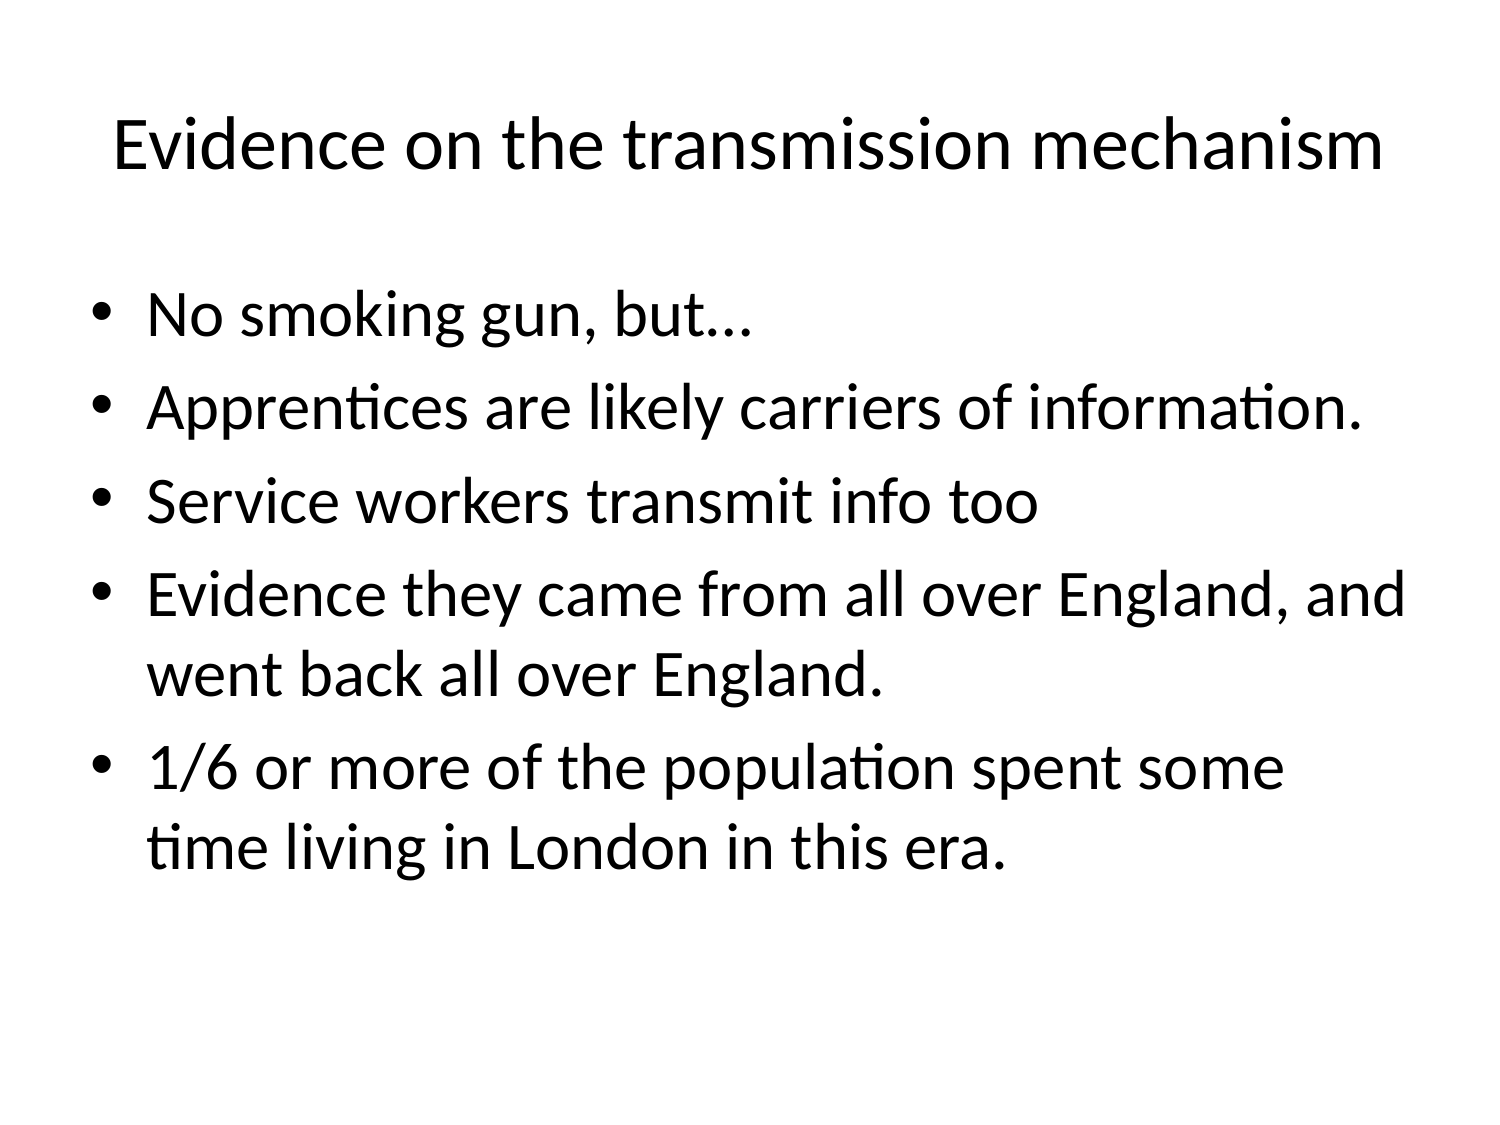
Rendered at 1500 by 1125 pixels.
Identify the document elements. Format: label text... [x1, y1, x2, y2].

title Evidence on the transmission mechanism [75, 45, 1425, 233]
list No smoking gun, but… Apprentices are likely carriers of information. Service workers transmit info too Evidence they came from all over England, and went back all over England. 1/6 or more of the population spent some time living in London in this era. [75, 262, 1425, 1065]
